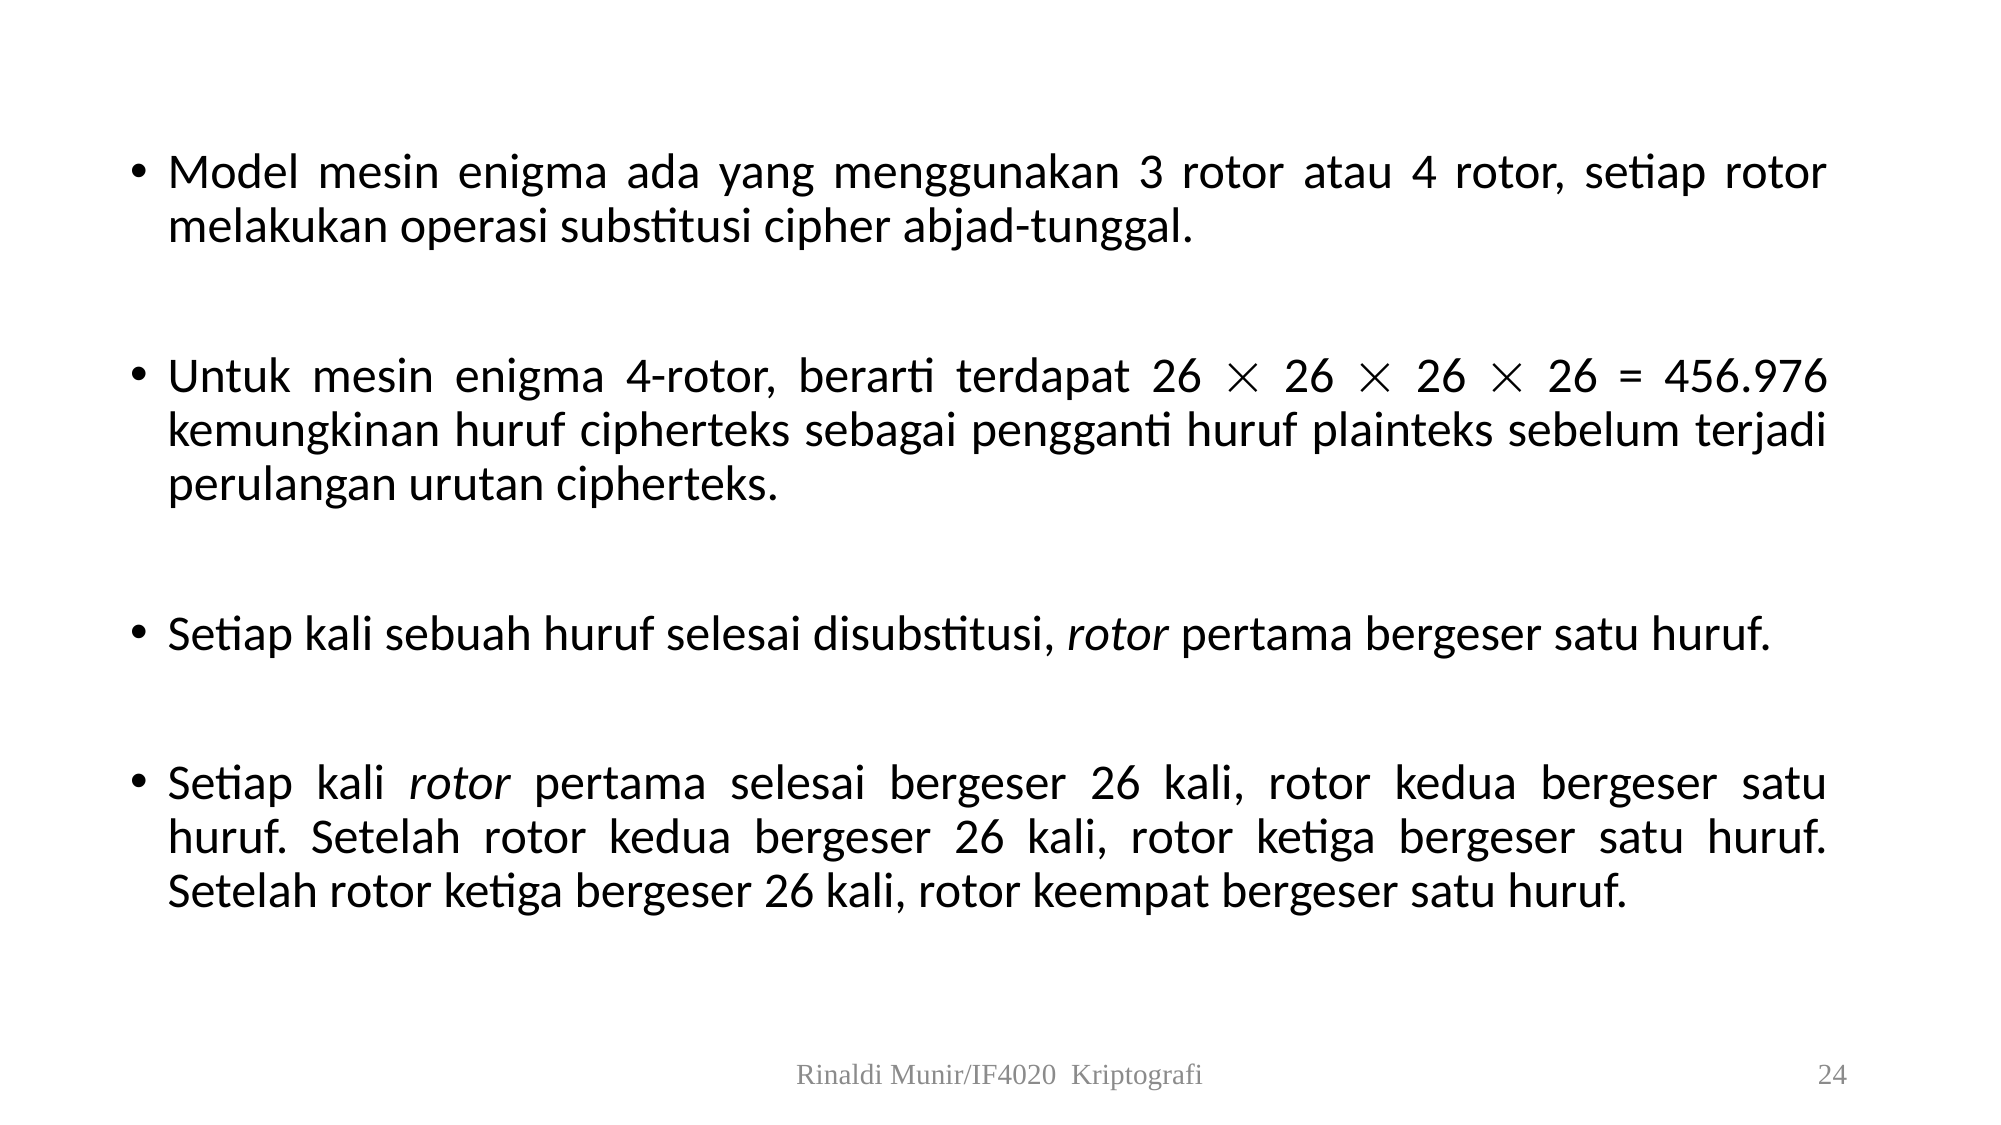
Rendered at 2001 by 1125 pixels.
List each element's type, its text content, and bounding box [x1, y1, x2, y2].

footer Rinaldi Munir/IF4020 Kriptografi [662, 1042, 1338, 1103]
slide_number 24 [1412, 1042, 1863, 1103]
list Model mesin enigma ada yang menggunakan 3 rotor atau 4 rotor, setiap rotor melakukan operasi substitusi cipher abjad-tunggal. Untuk mesin enigma 4-rotor, berarti terdapat 26  26  26  26 = 456.976 kemungkinan huruf cipherteks sebagai pengganti huruf plainteks sebelum terjadi perulangan urutan cipherteks. Setiap kali sebuah huruf selesai disubstitusi, rotor pertama bergeser satu huruf. Setiap kali rotor pertama selesai bergeser 26 kali, rotor kedua bergeser satu huruf. Setelah rotor kedua bergeser 26 kali, rotor ketiga bergeser satu huruf. Setelah rotor ketiga bergeser 26 kali, rotor keempat bergeser satu huruf. [115, 138, 1844, 964]
